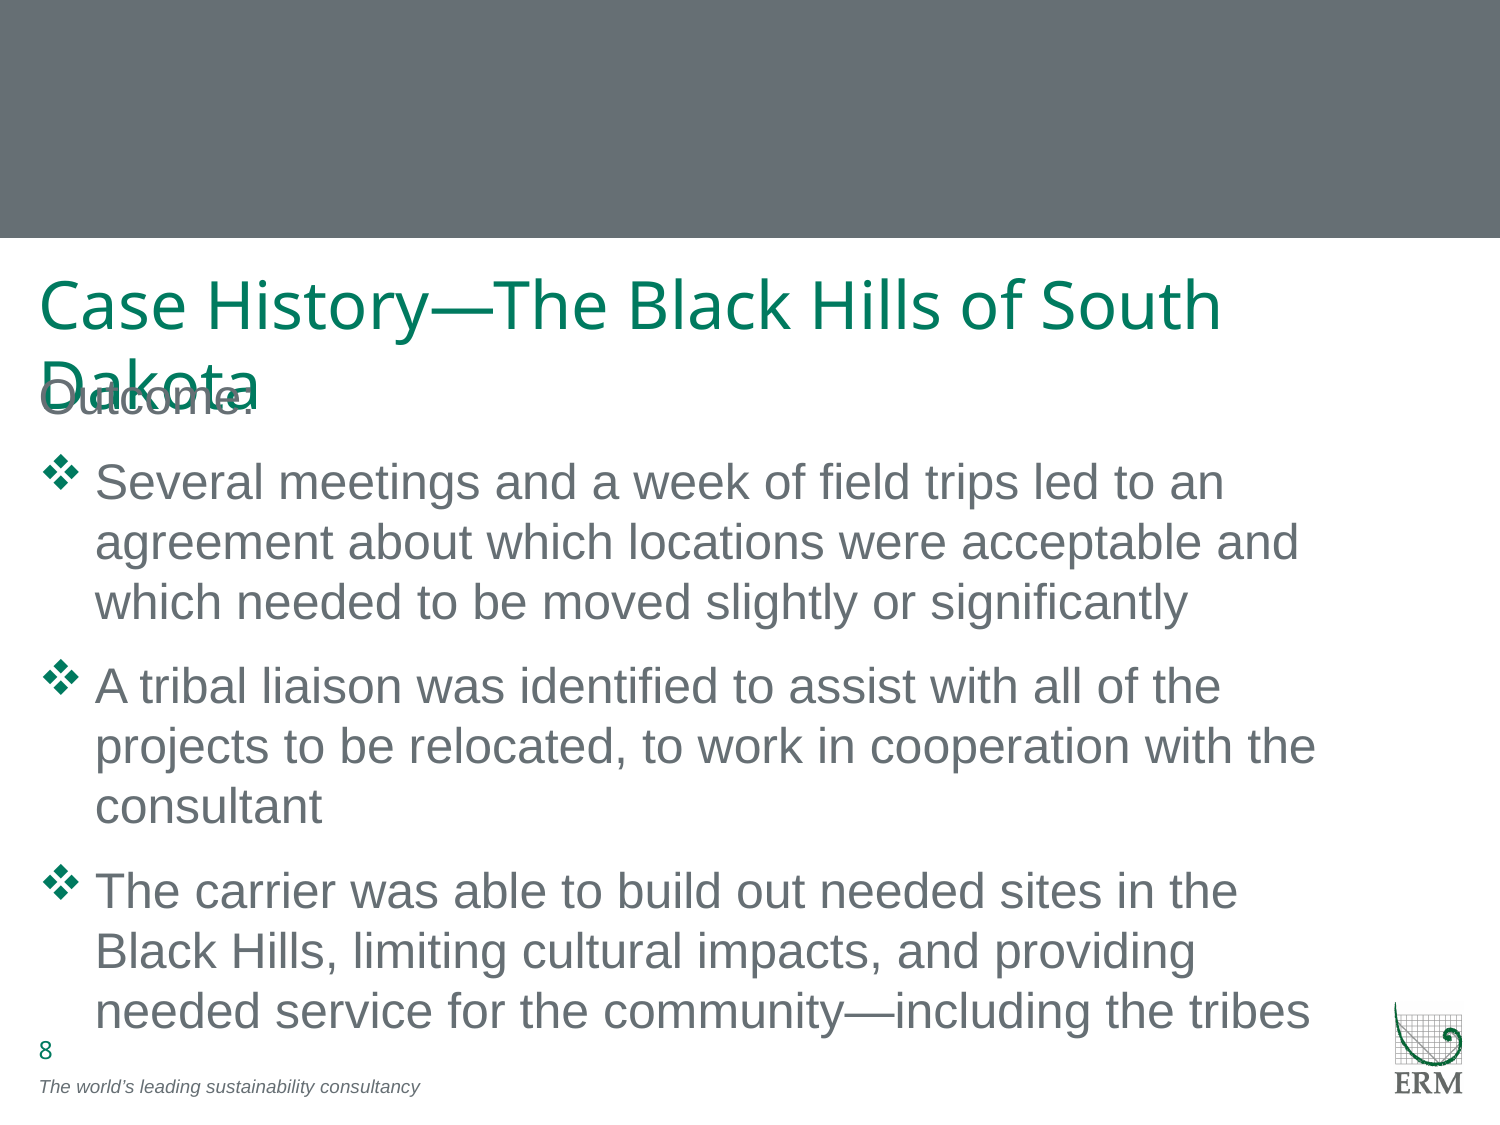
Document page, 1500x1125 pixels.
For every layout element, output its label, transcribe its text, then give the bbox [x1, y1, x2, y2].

picture [1393, 1001, 1464, 1095]
title Case History—The Black Hills of South Dakota [38, 262, 1463, 354]
slide_number 8 [38, 1033, 213, 1069]
list Outcome: Several meetings and a week of field trips led to an agreement about which locations were acceptable and which needed to be moved slightly or significantly A tribal liaison was identified to assist with all of the projects to be relocated, to work in cooperation with the consultant The carrier was able to build out needed sites in the Black Hills, limiting cultural impacts, and providing needed service for the community—including the tribes [38, 364, 1330, 1033]
